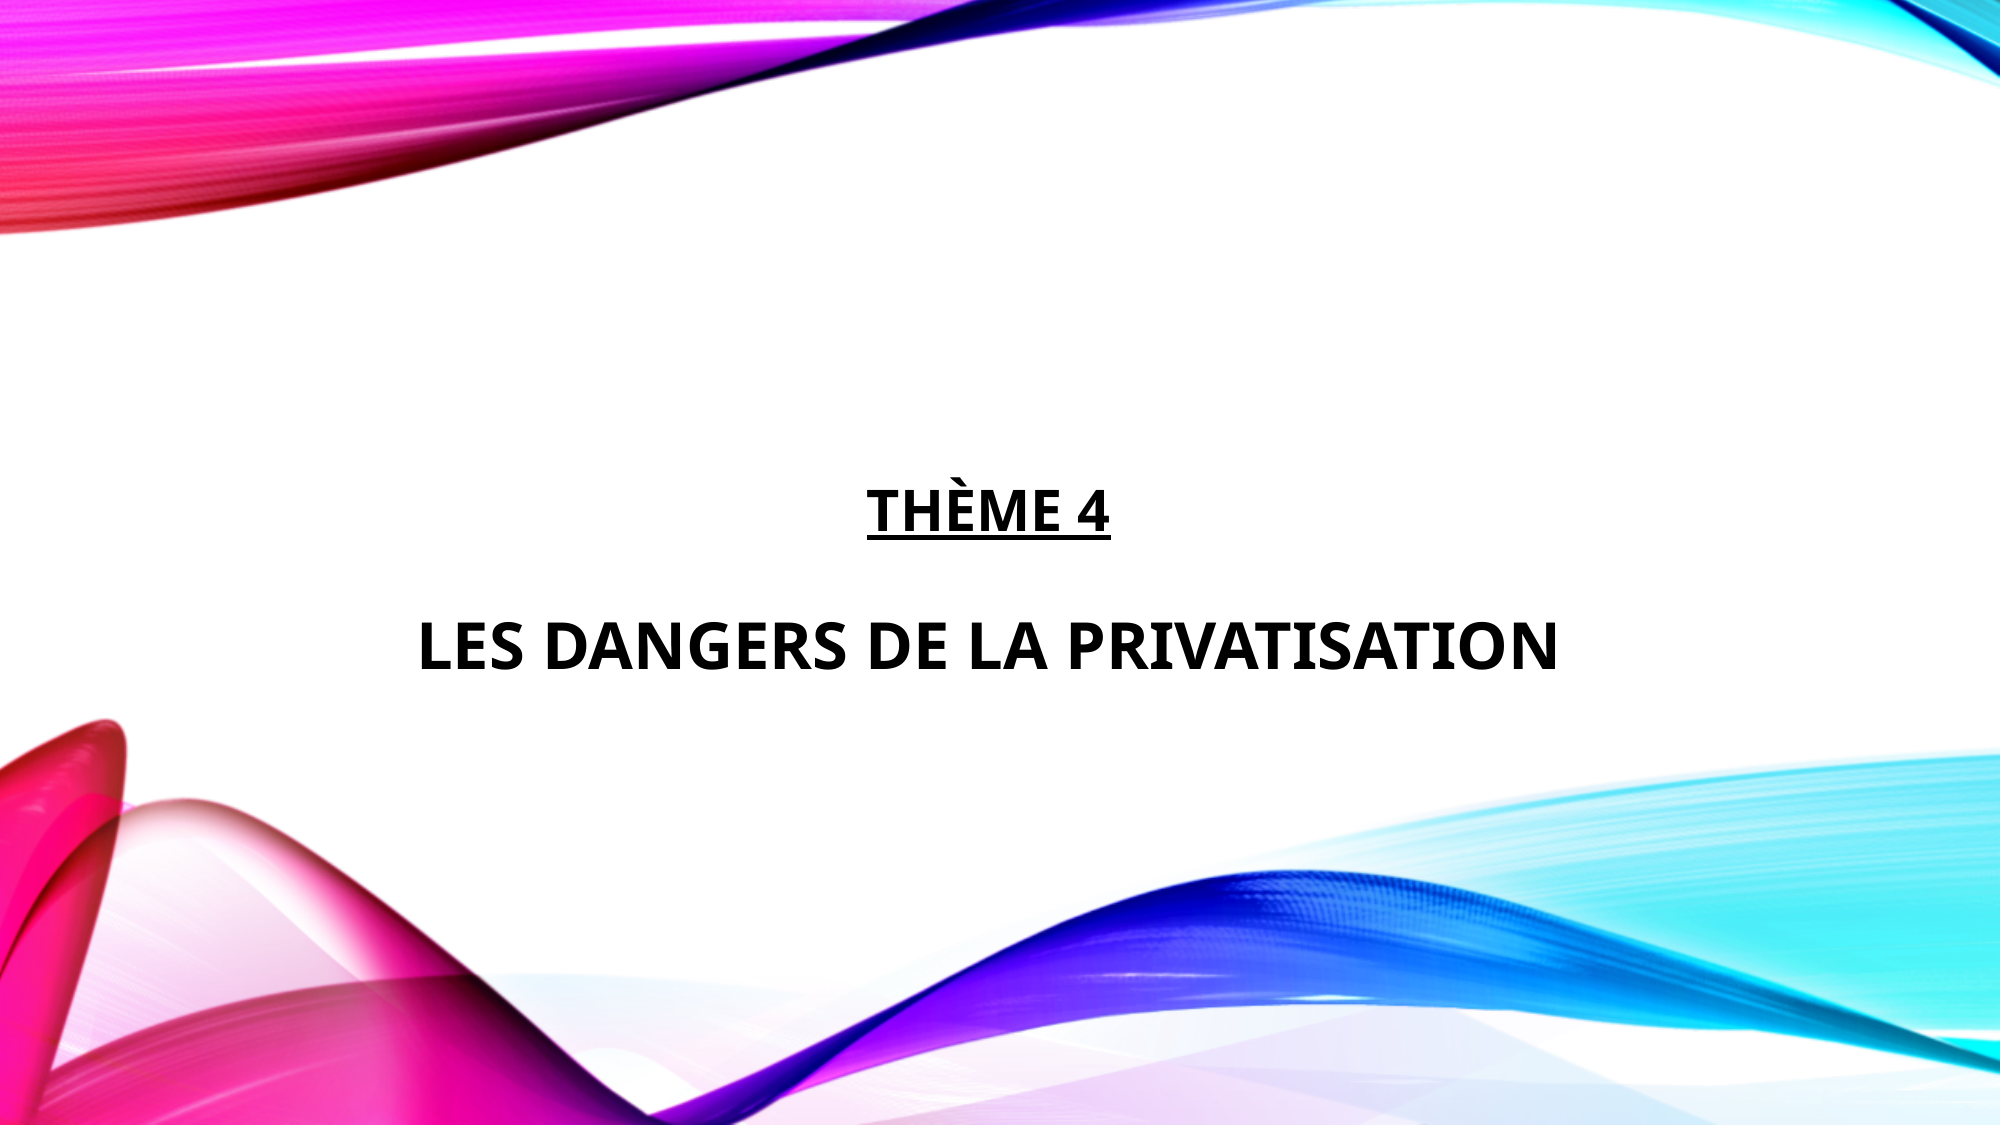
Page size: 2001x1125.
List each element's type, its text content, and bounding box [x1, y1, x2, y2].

picture [1795, 1003, 1805, 1008]
picture [0, 717, 2000, 1125]
picture [1749, 990, 1760, 994]
title Thème 4 Les dangers de la privatisation [213, 469, 1764, 770]
picture [0, 0, 2000, 237]
